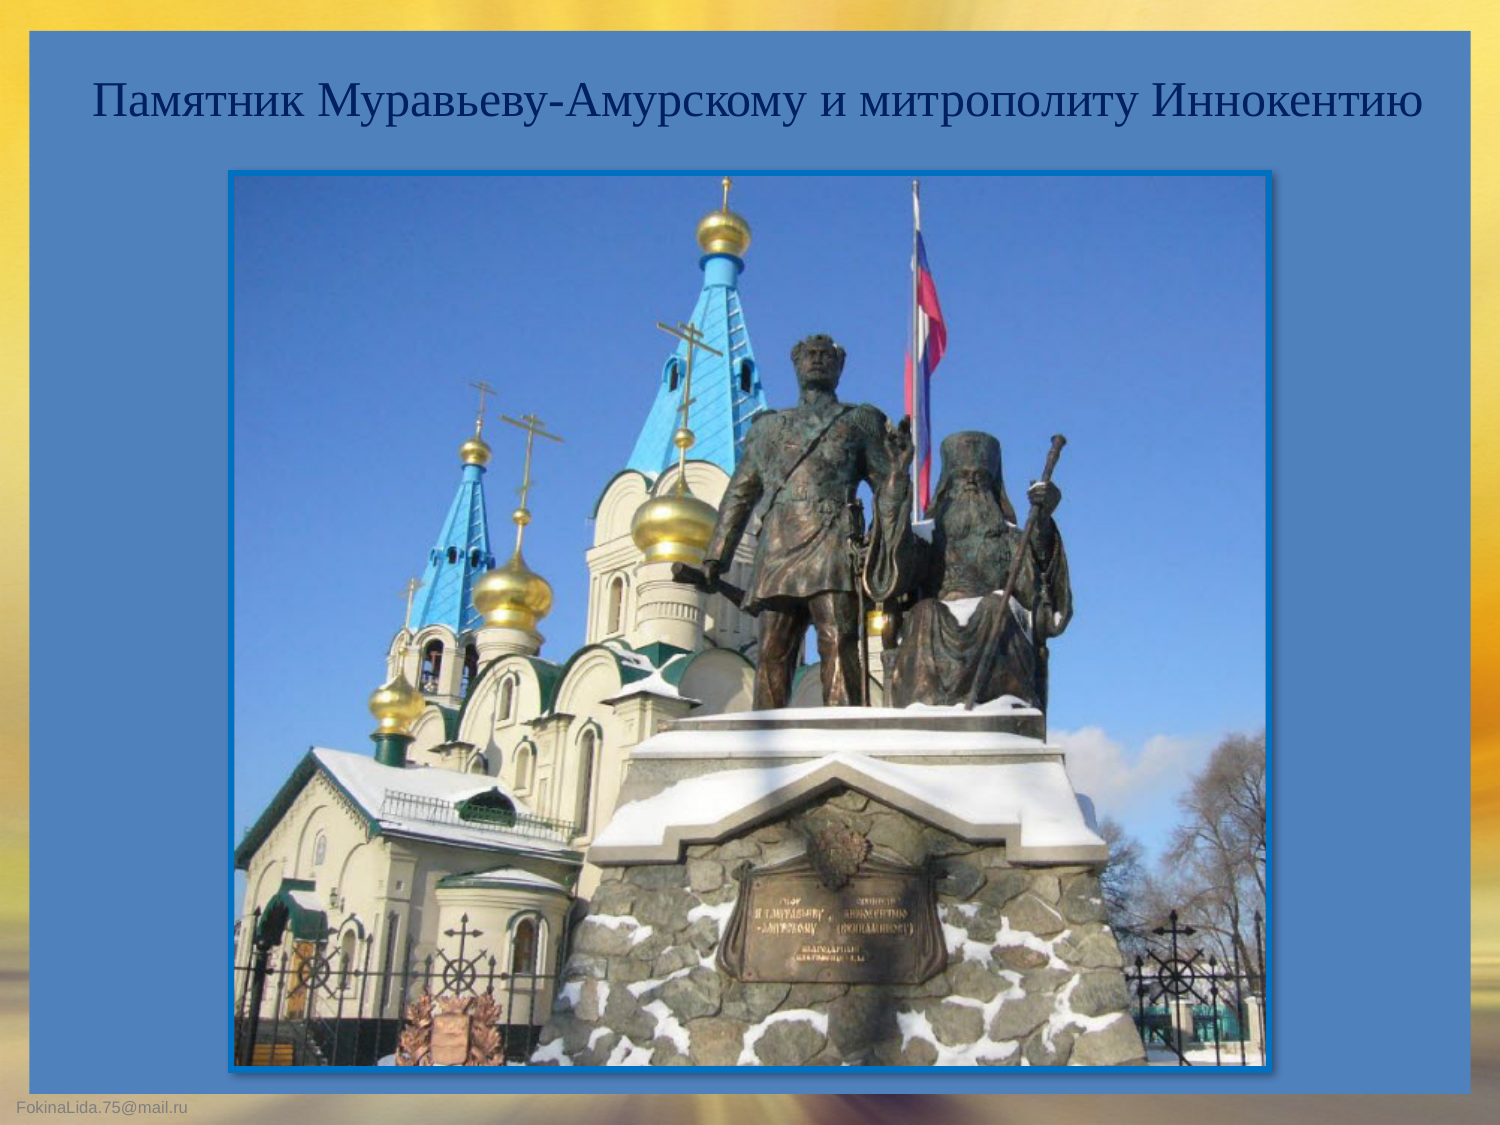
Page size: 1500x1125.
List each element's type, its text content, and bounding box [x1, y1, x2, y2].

picture [0, 0, 1500, 1125]
text_box Памятник Муравьеву-Амурскому и митрополиту Иннокентию [77, 59, 1440, 134]
